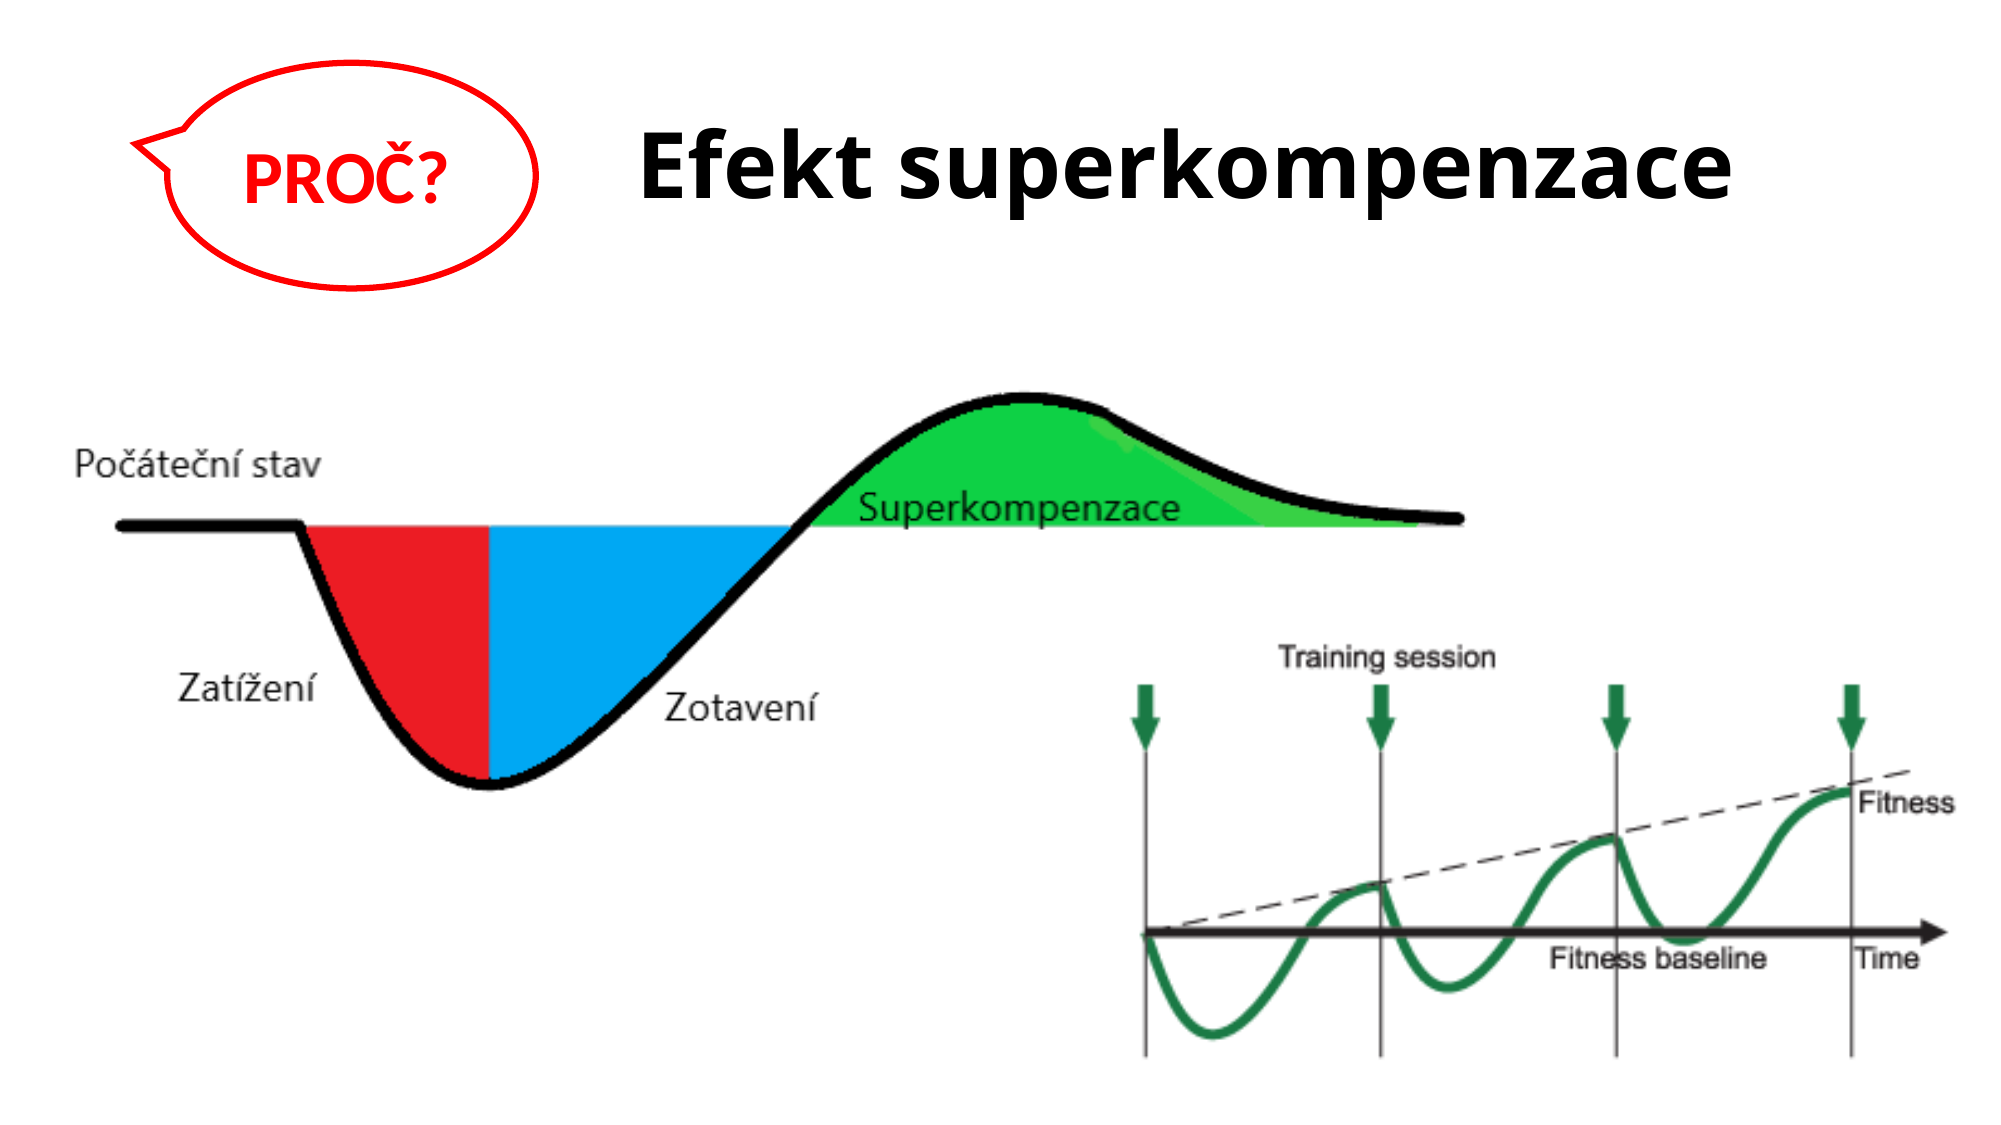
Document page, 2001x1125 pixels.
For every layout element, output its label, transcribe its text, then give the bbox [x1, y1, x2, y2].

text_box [167, 62, 536, 289]
picture [57, 280, 1979, 1111]
title Efekt superkompenzace [621, 59, 1863, 278]
